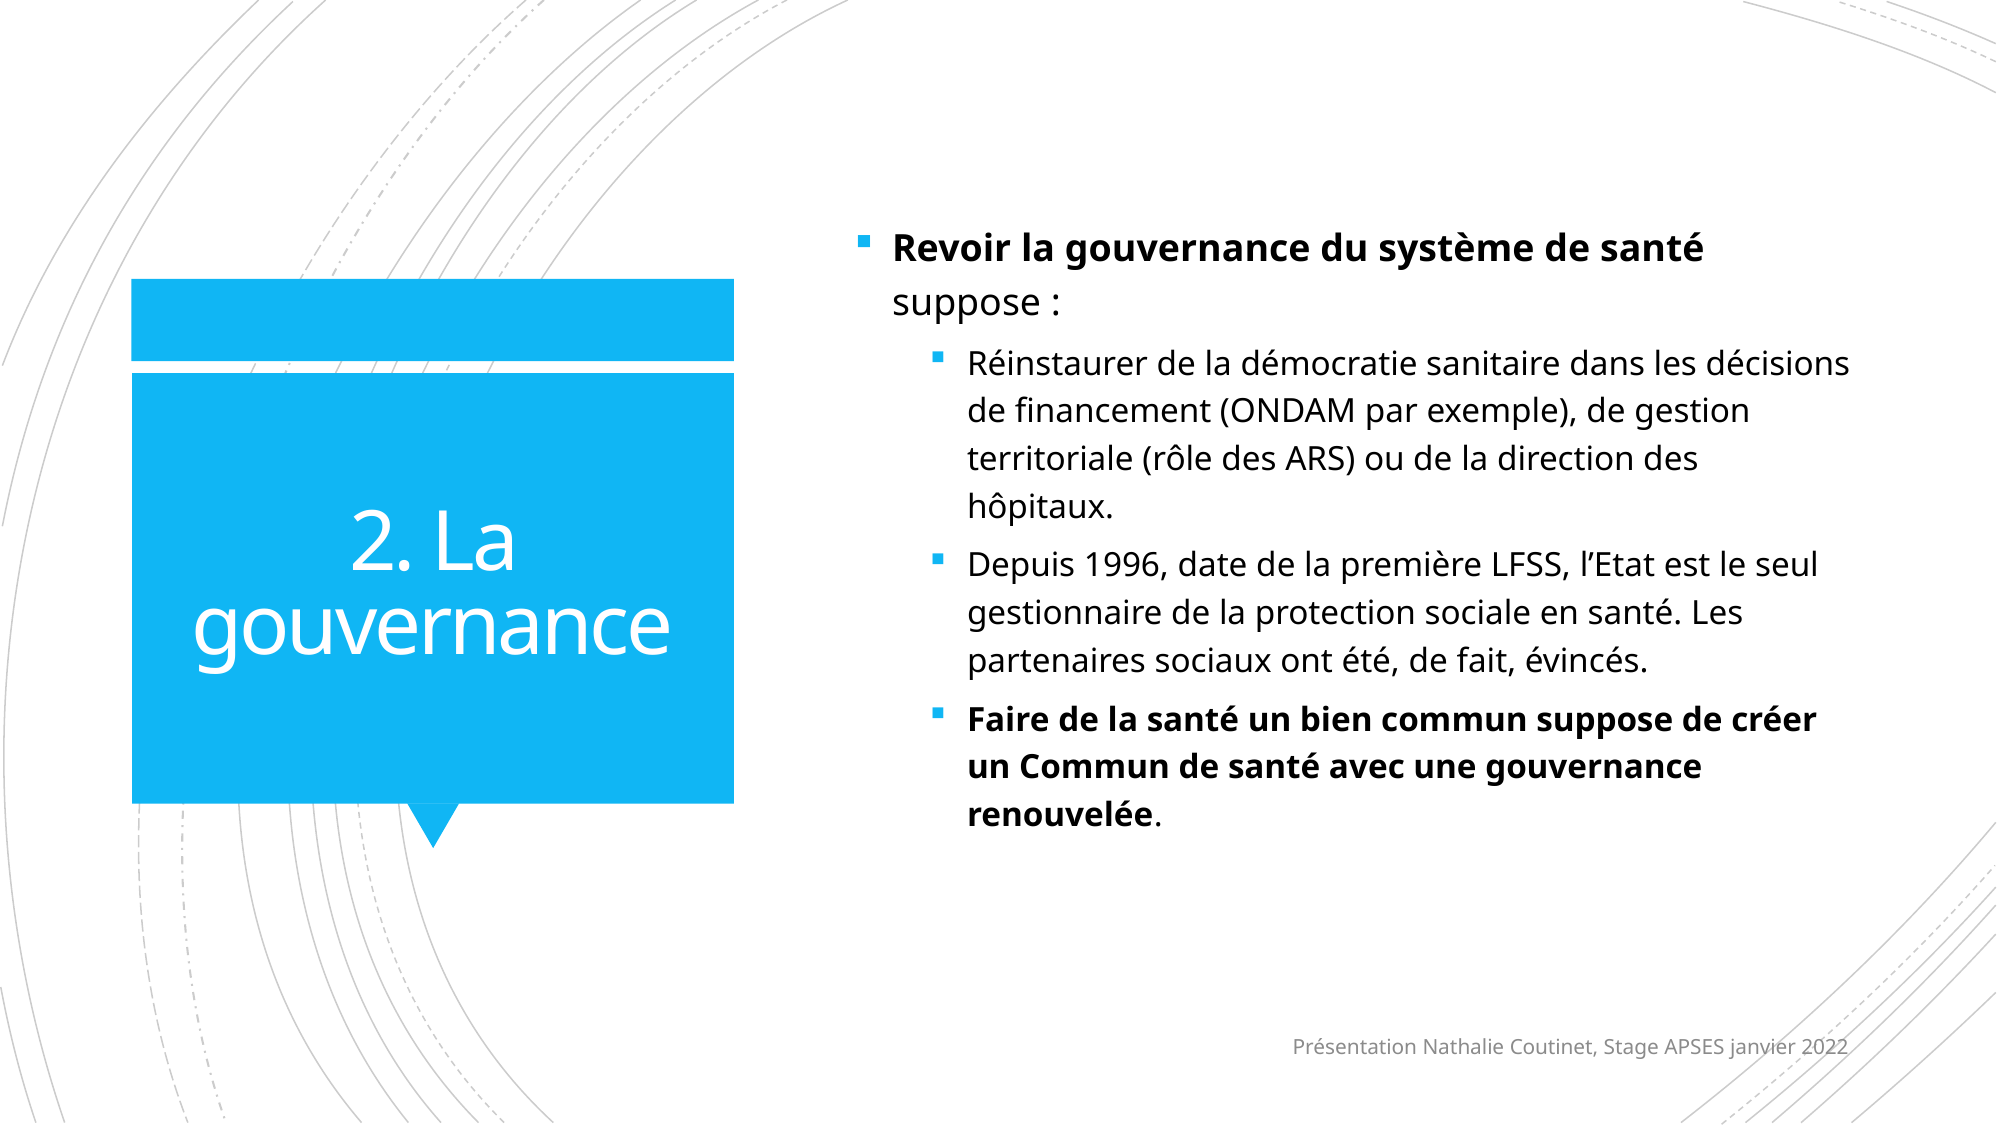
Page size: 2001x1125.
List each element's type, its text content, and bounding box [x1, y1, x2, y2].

footer Présentation Nathalie Coutinet, Stage APSES janvier 2022 [131, 1021, 1869, 1074]
title 2. La gouvernance [145, 385, 720, 789]
list Revoir la gouvernance du système de santé suppose : Réinstaurer de la démocratie sanitaire dans les décisions de financement (ONDAM par exemple), de gestion territoriale (rôle des ARS) ou de la direction des hôpitaux. Depuis 1996, date de la première LFSS, l’Etat est le seul gestionnaire de la protection sociale en santé. Les partenaires sociaux ont été, de fait, évincés. Faire de la santé un bien commun suppose de créer un Commun de santé avec une gouvernance renouvelée. [839, 131, 1871, 917]
